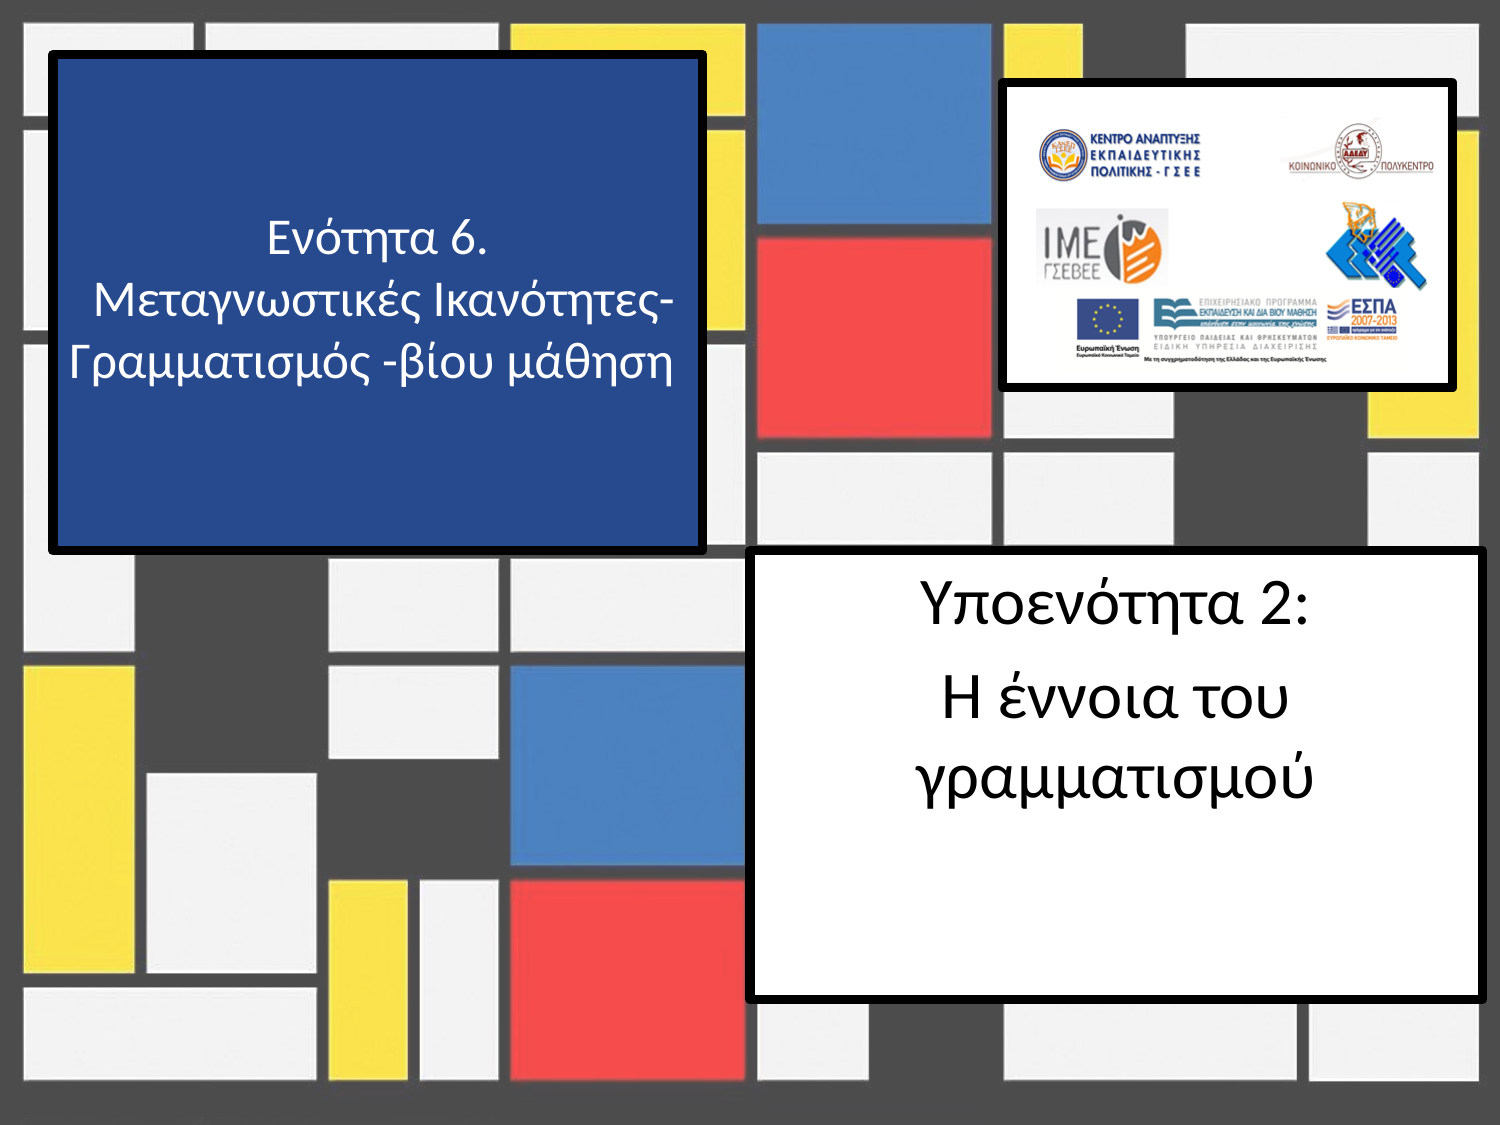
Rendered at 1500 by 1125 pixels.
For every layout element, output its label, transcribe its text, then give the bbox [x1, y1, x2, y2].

picture [997, 77, 1457, 392]
subtitle Υποενότητα 2: Η έννοια του γραμματισμού [750, 550, 1483, 1000]
title Ενότητα 6. Μεταγνωστικές Ικανότητες-Γραμματισμός -βίου μάθηση [53, 54, 703, 551]
